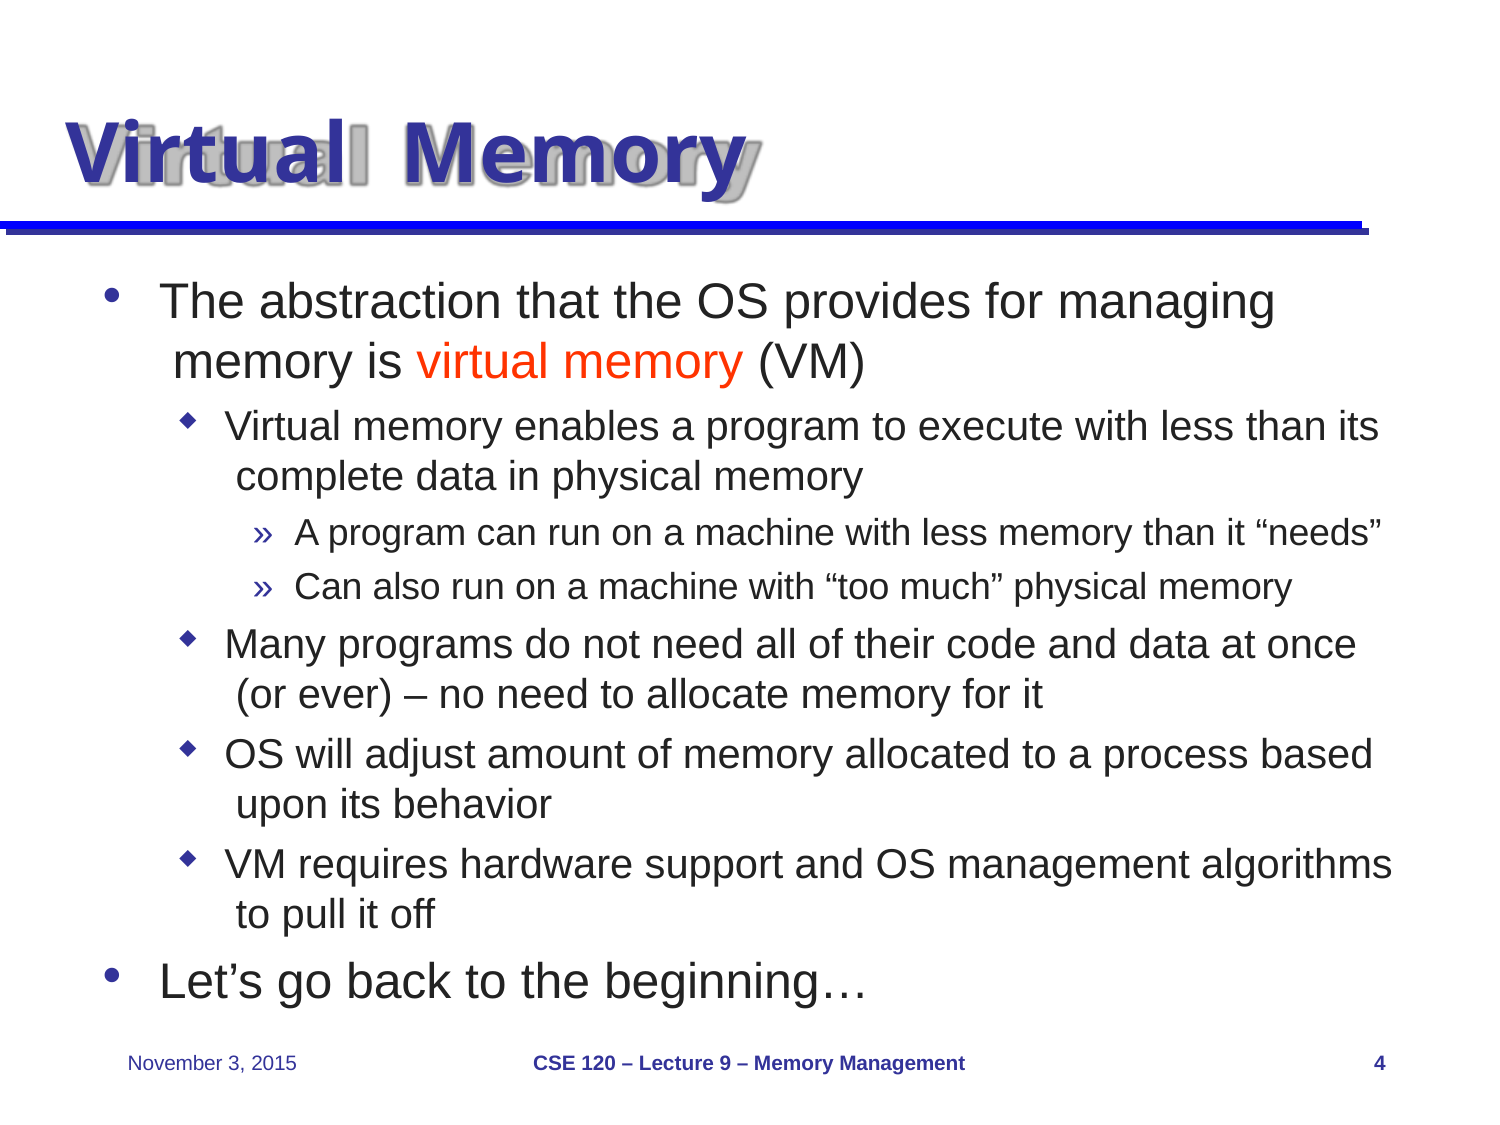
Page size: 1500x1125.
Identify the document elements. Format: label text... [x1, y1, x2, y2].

footer November 3, 2015 [125, 1049, 301, 1125]
slide_number CSE 120 – Lecture 9 – Memory Management [531, 1049, 969, 1125]
text_box The abstraction that the OS provides for managing memory is virtual memory (VM) Virtual memory enables a program to execute with less than its complete data in physical memory » A program can run on a machine with less memory than it “needs” » Can also run on a machine with “too much” physical memory Many programs do not need all of their code and data at once (or ever) – no need to allocate memory for it OS will adjust amount of memory allocated to a process based upon its behavior VM requires hardware support and OS management algorithms to pull it off Let’s go back to the beginning… [100, 266, 1397, 1009]
text_box [13, 78, 816, 261]
title Virtual Memory [63, 97, 763, 288]
slide_number 4 [1370, 1049, 1402, 1125]
